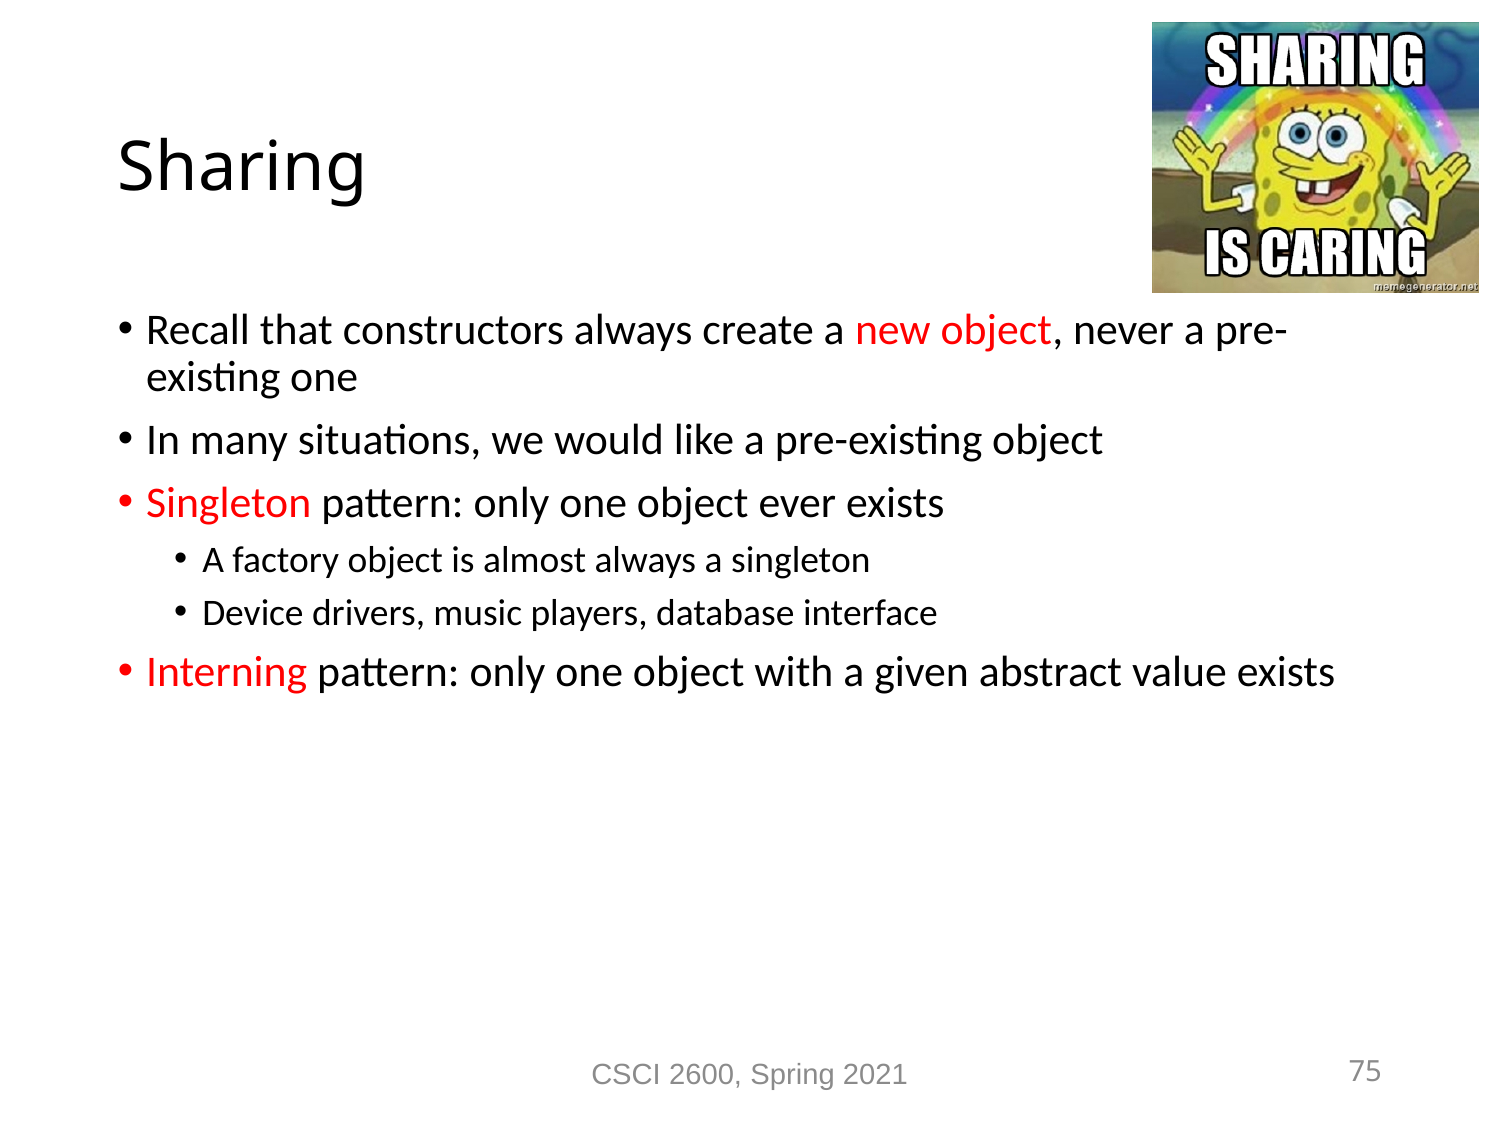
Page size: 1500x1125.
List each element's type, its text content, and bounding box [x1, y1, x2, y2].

text_box 75 [1059, 1042, 1397, 1103]
picture [1152, 22, 1480, 293]
text_box CSCI 2600, Spring 2021 [496, 1042, 1003, 1103]
text_box Recall that constructors always create a new object, never a pre-existing one In many situations, we would like a pre-existing object Singleton pattern: only one object ever exists A factory object is almost always a singleton Device drivers, music players, database interface Interning pattern: only one object with a given abstract value exists [103, 299, 1397, 1014]
text_box Sharing [103, 59, 1146, 278]
